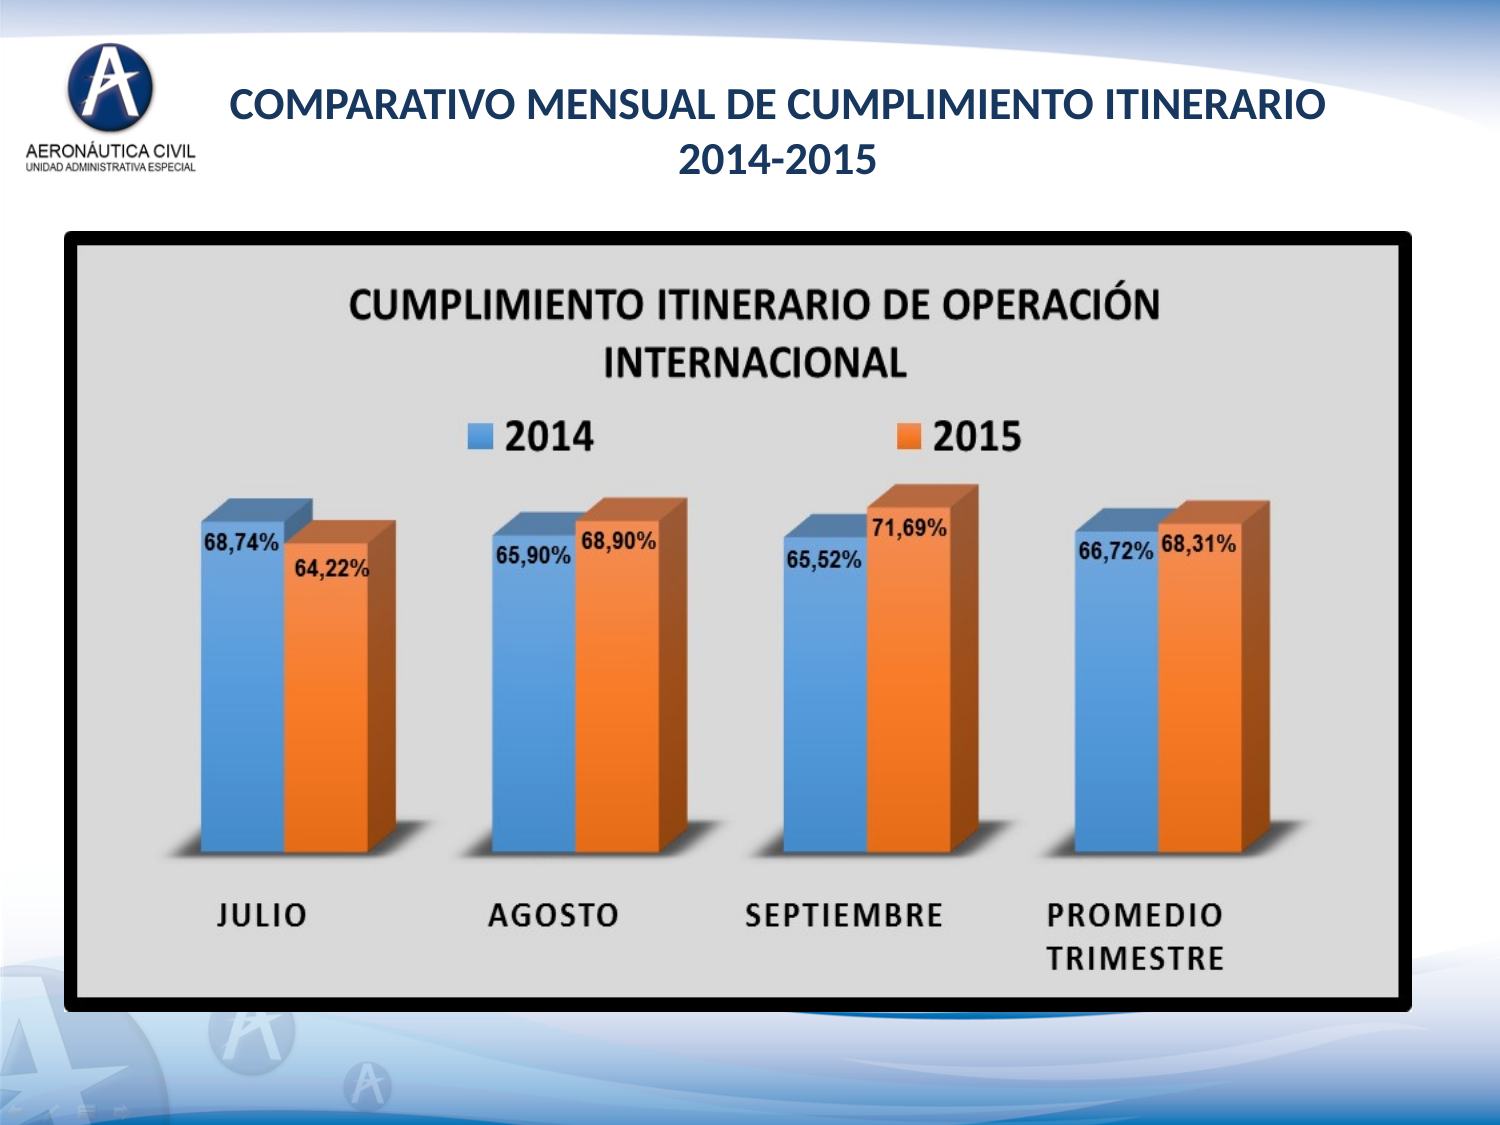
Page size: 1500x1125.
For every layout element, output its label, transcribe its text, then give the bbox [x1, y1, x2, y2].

picture [0, 0, 1500, 1125]
text_box COMPARATIVO MENSUAL DE CUMPLIMIENTO ITINERARIO 2014-2015 [194, 66, 1362, 185]
